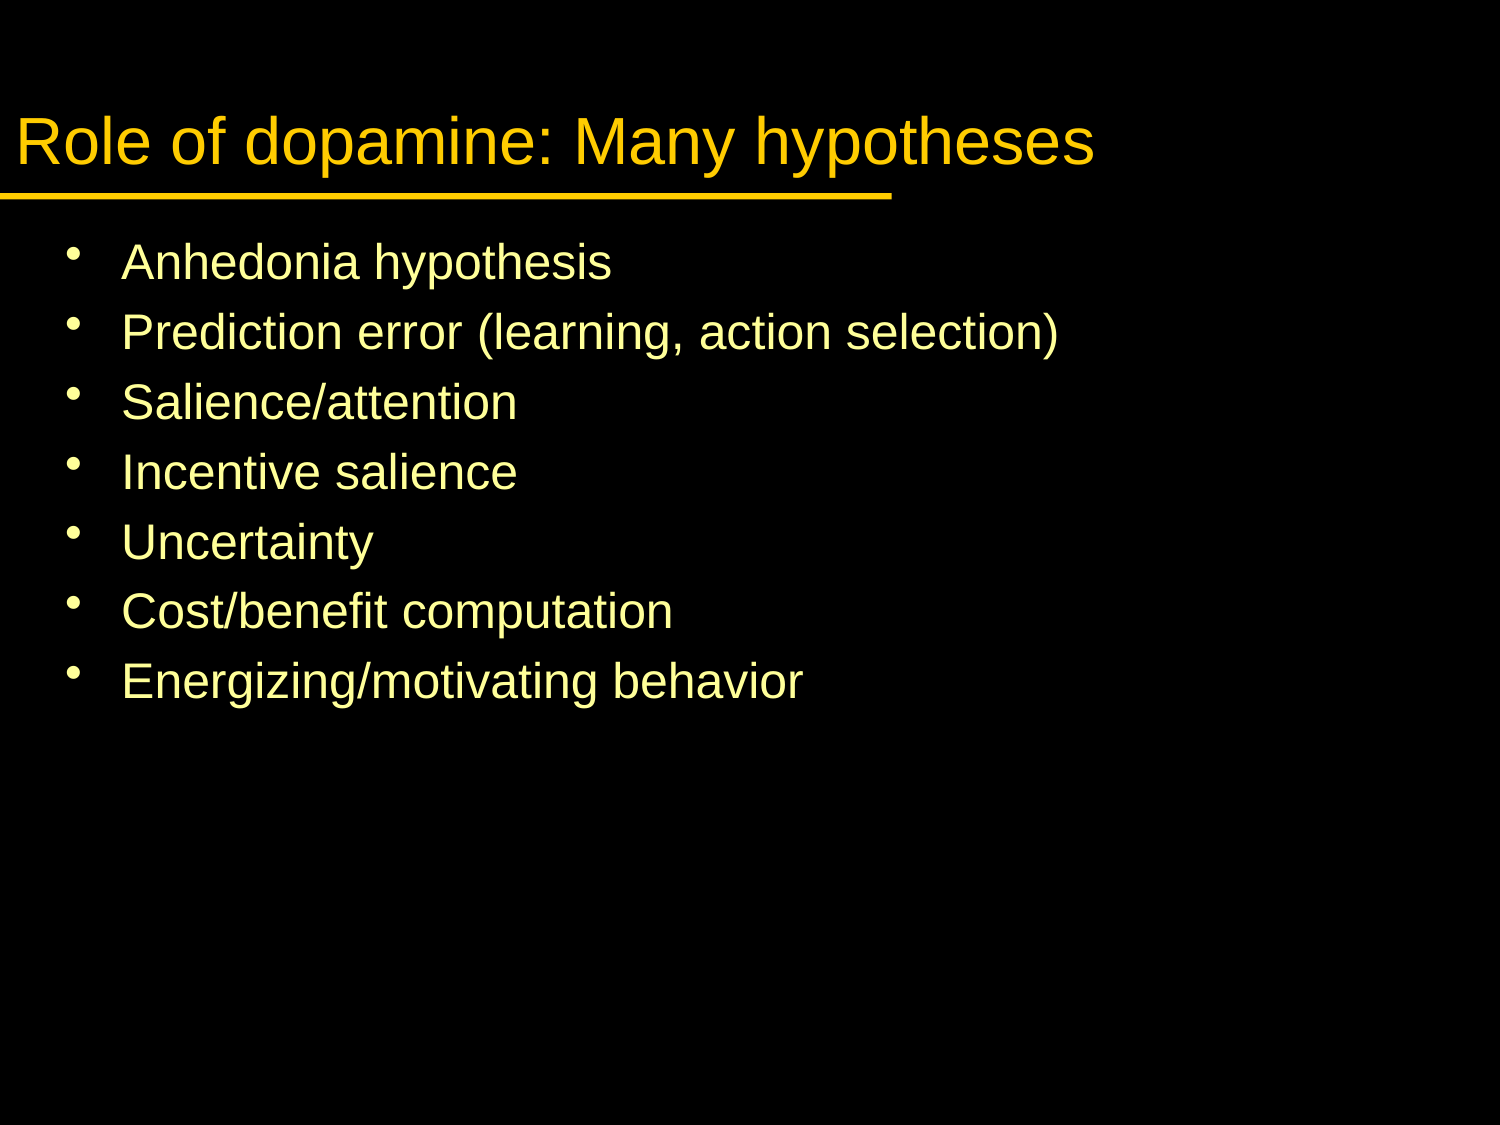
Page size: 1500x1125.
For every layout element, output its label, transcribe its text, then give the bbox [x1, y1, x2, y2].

list Anhedonia hypothesis Prediction error (learning, action selection) Salience/attention Incentive salience Uncertainty Cost/benefit computation Energizing/motivating behavior [49, 221, 1426, 965]
title Role of dopamine: Many hypotheses [0, 44, 1495, 232]
